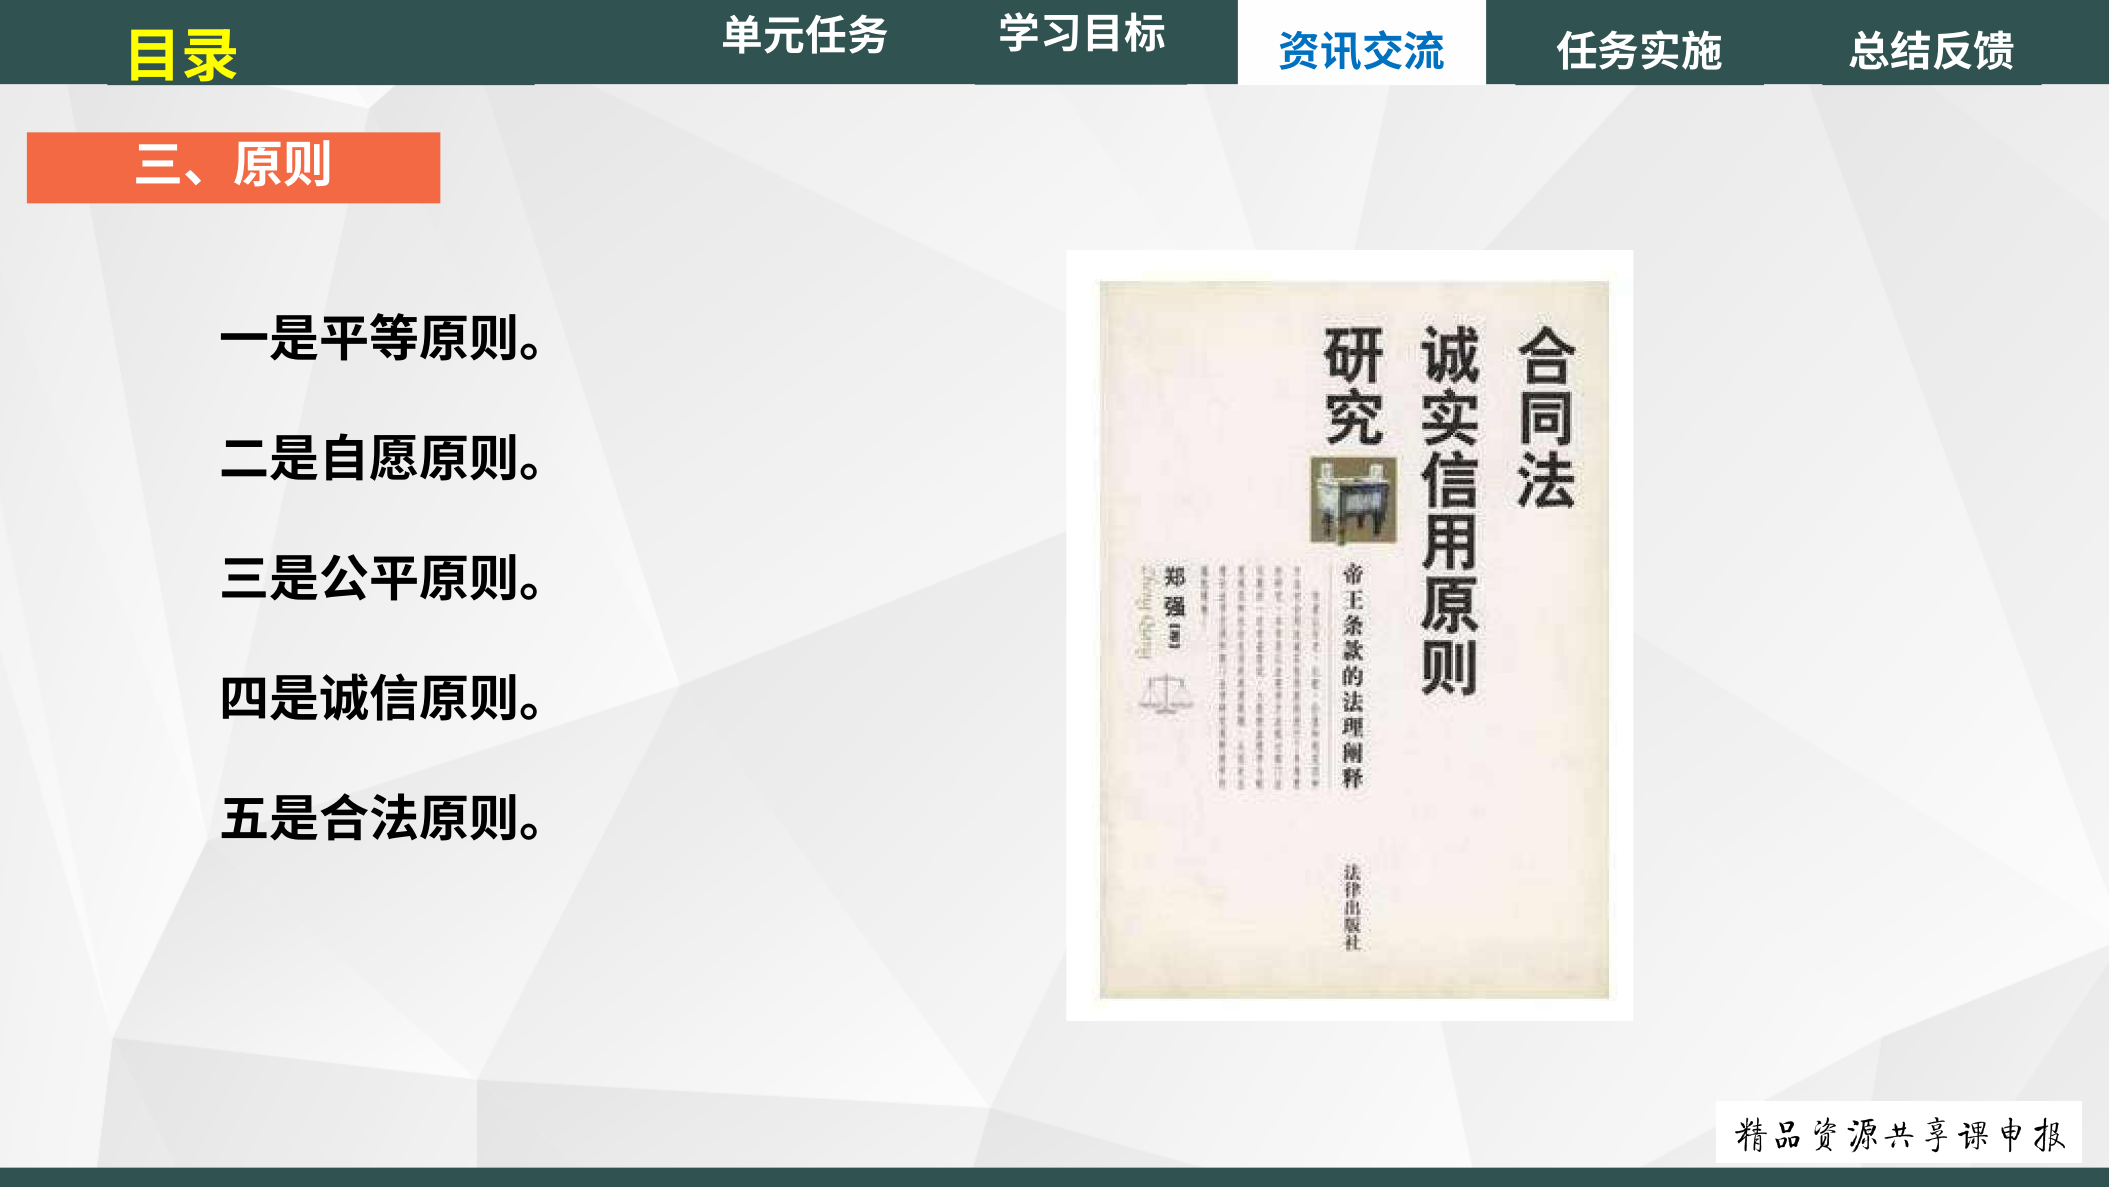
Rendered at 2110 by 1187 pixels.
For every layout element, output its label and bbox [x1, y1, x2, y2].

picture [1066, 250, 1634, 1021]
text_box [0, 0, 2109, 1187]
